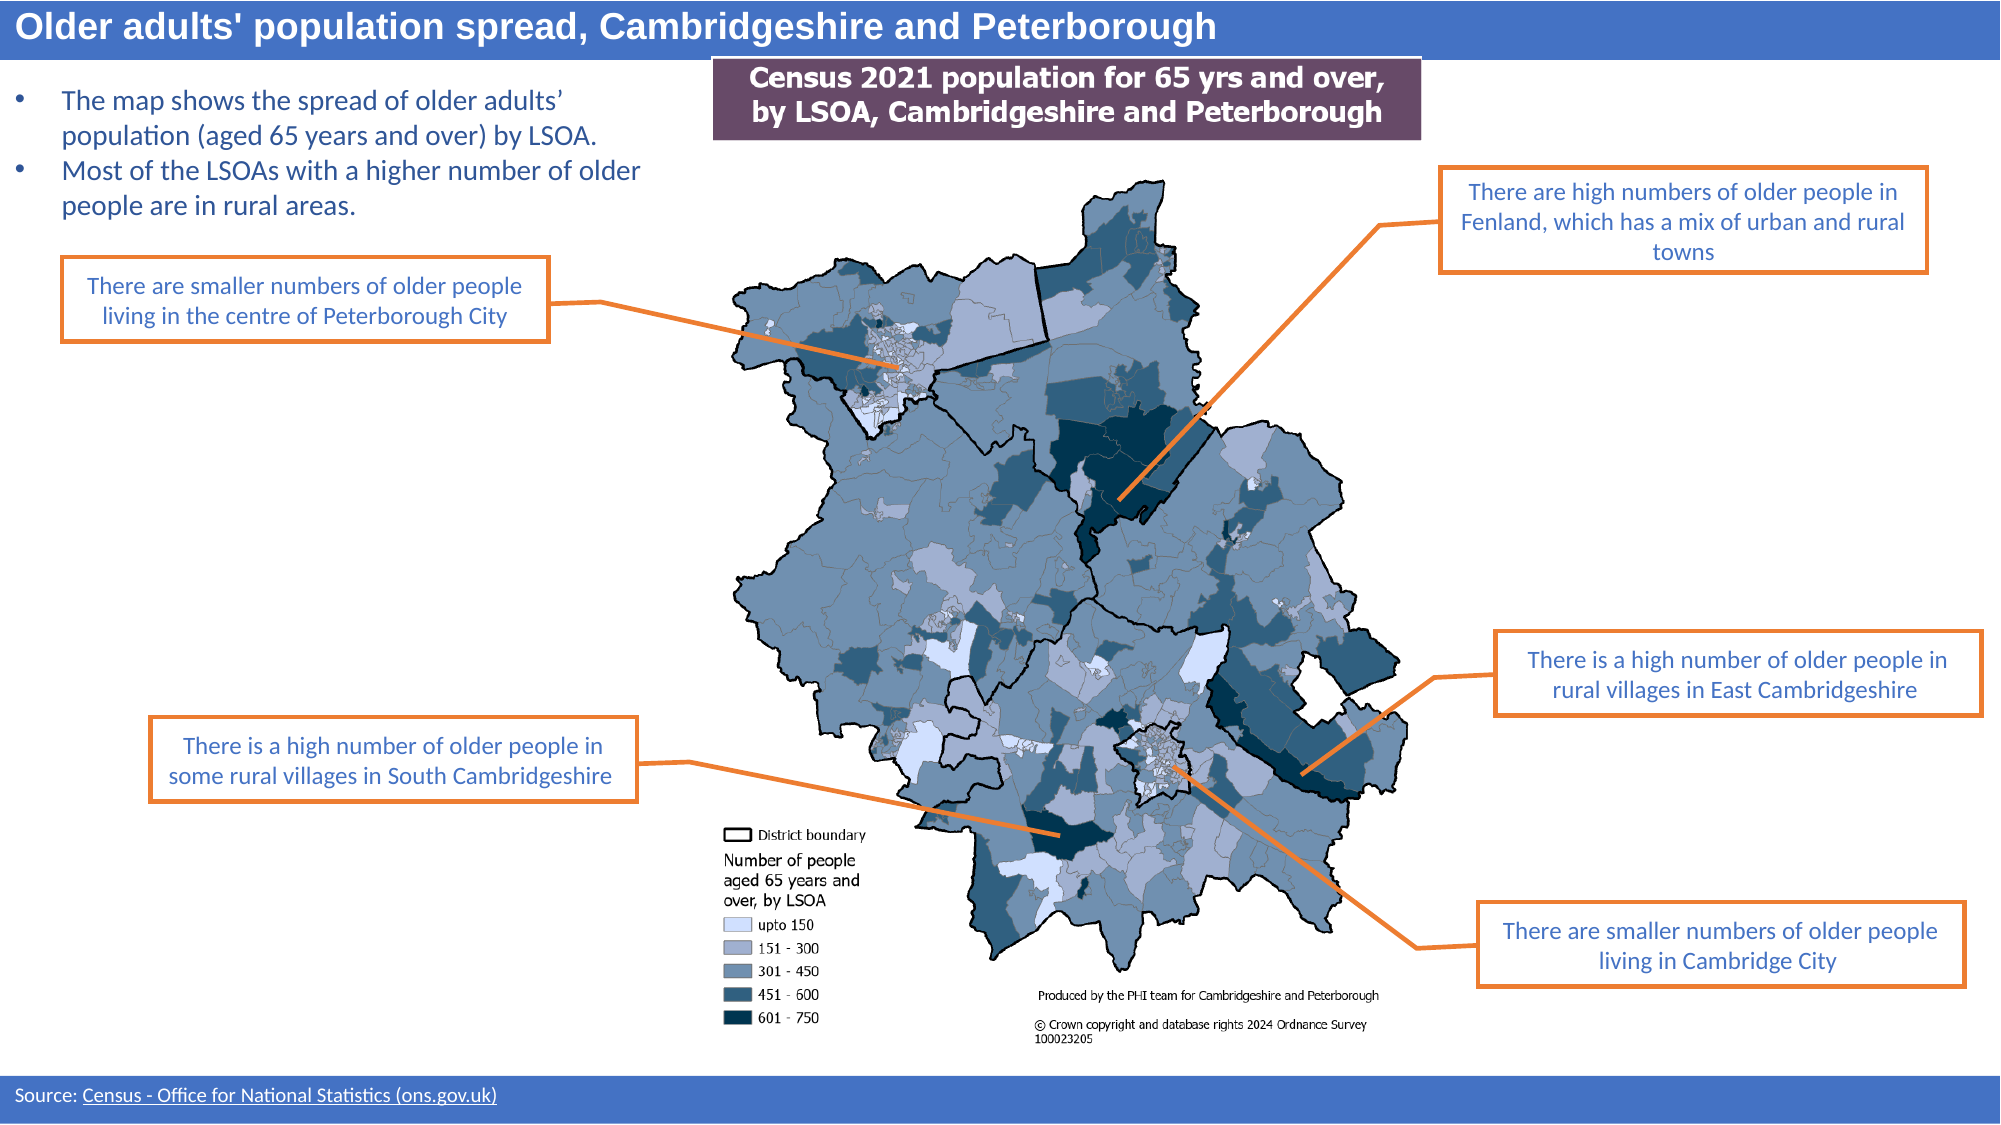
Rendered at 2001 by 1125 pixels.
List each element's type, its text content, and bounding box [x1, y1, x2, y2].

text_box There is a high number of older people in some rural villages in South Cambridgeshire [150, 716, 711, 803]
picture [711, 56, 1422, 1060]
text_box There is a high number of older people in rural villages in East Cambridgeshire [1422, 630, 1983, 717]
text_box Source: Census - Office for National Statistics (ons.gov.uk) [0, 1073, 1952, 1114]
text_box There are smaller numbers of older people living in the centre of Peterborough City [61, 256, 711, 343]
text_box There are smaller numbers of older people living in Cambridge City [1422, 901, 1965, 987]
text_box There are high numbers of older people in Fenland, which has a mix of urban and rural towns [1422, 166, 1928, 274]
text_box The map shows the spread of older adults’ population (aged 65 years and over) by LSOA. Most of the LSOAs with a higher number of older people are in rural areas. [0, 73, 692, 229]
text_box Older adults' population spread, Cambridgeshire and Peterborough [0, 0, 2000, 56]
